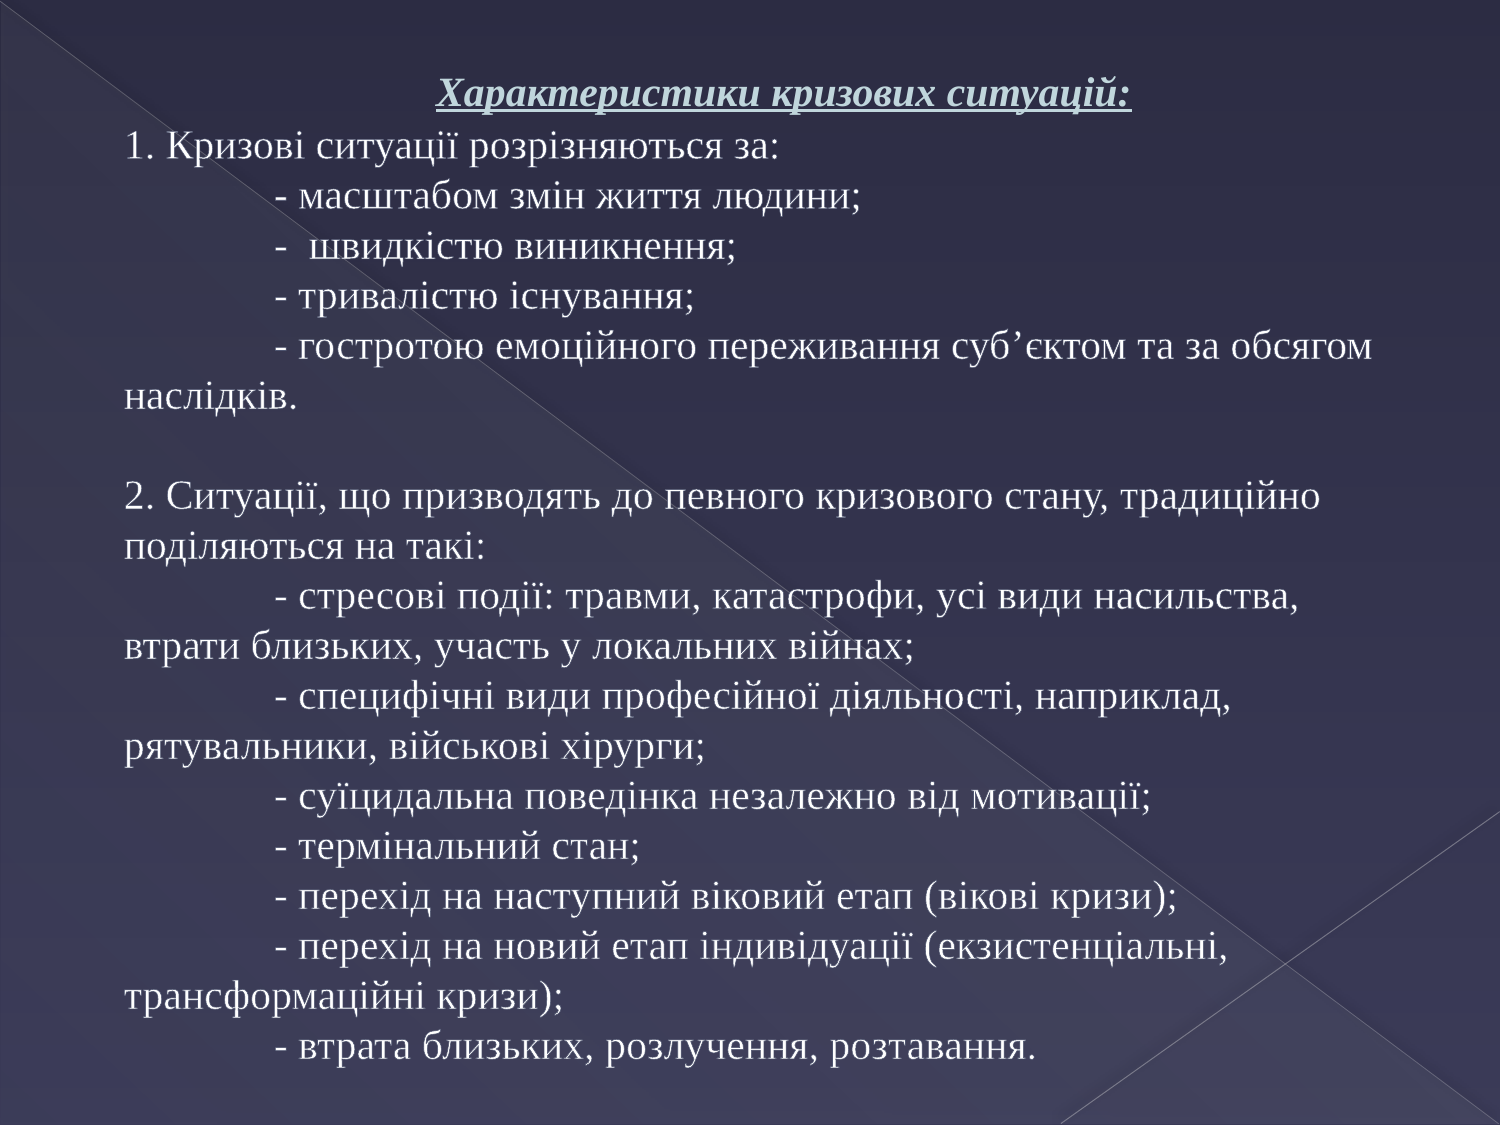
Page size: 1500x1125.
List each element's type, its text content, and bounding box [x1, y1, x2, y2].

title Характеристики кризових ситуацій: 1. Кризові ситуації розрізняються за: - масштабом змін життя людини; - швидкістю виникнення; - тривалістю існування; - гостротою емоційного переживання суб’єктом та за обсягом наслідків. 2. Ситуації, що призводять до певного кризового стану, традиційно поділяються на такі: - стресові події: травми, катастрофи, усі види насильства, втрати близьких, участь у локальних війнах; - специфічні види професійної діяльності, наприклад, рятувальники, військові хірурги; - суїцидальна поведінка незалежно від мотивації; - термінальний стан; - перехід на наступний віковий етап (вікові кризи); - перехід на новий етап індивідуації (екзистенціальні, трансформаційні кризи); - втрата близьких, розлучення, розтавання. [29, 43, 1425, 1071]
